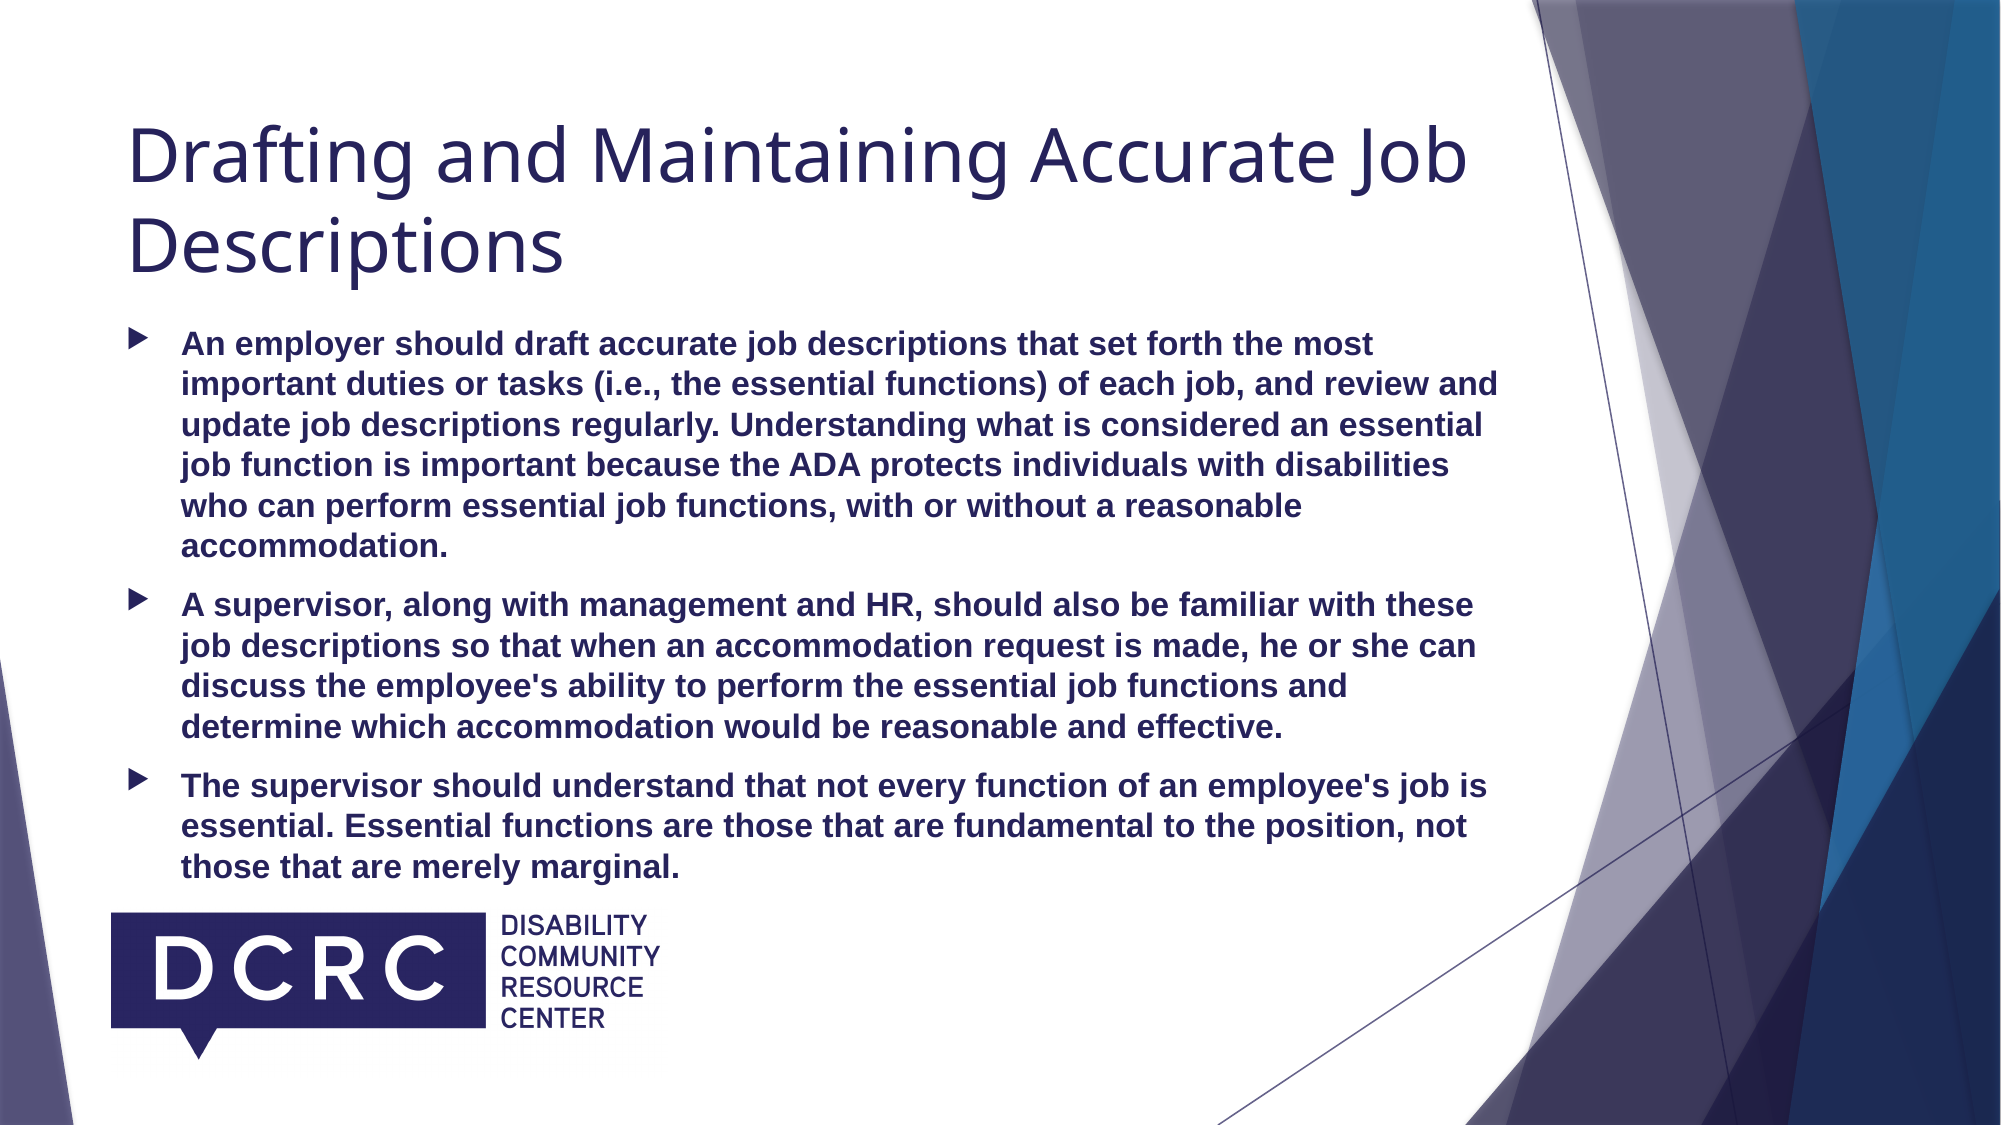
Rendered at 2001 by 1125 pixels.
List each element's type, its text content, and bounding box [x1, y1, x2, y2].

list An employer should draft accurate job descriptions that set forth the most important duties or tasks (i.e., the essential functions) of each job, and review and update job descriptions regularly. Understanding what is considered an essential job function is important because the ADA protects individuals with disabilities who can perform essential job functions, with or without a reasonable accommodation. A supervisor, along with management and HR, should also be familiar with these job descriptions so that when an accommodation request is made, he or she can discuss the employee's ability to perform the essential job functions and determine which accommodation would be reasonable and effective. The supervisor should understand that not every function of an employee's job is essential. Essential functions are those that are fundamental to the position, not those that are merely marginal. [111, 254, 1522, 898]
title Drafting and Maintaining Accurate Job Descriptions [111, 99, 1522, 254]
picture [111, 907, 668, 1078]
